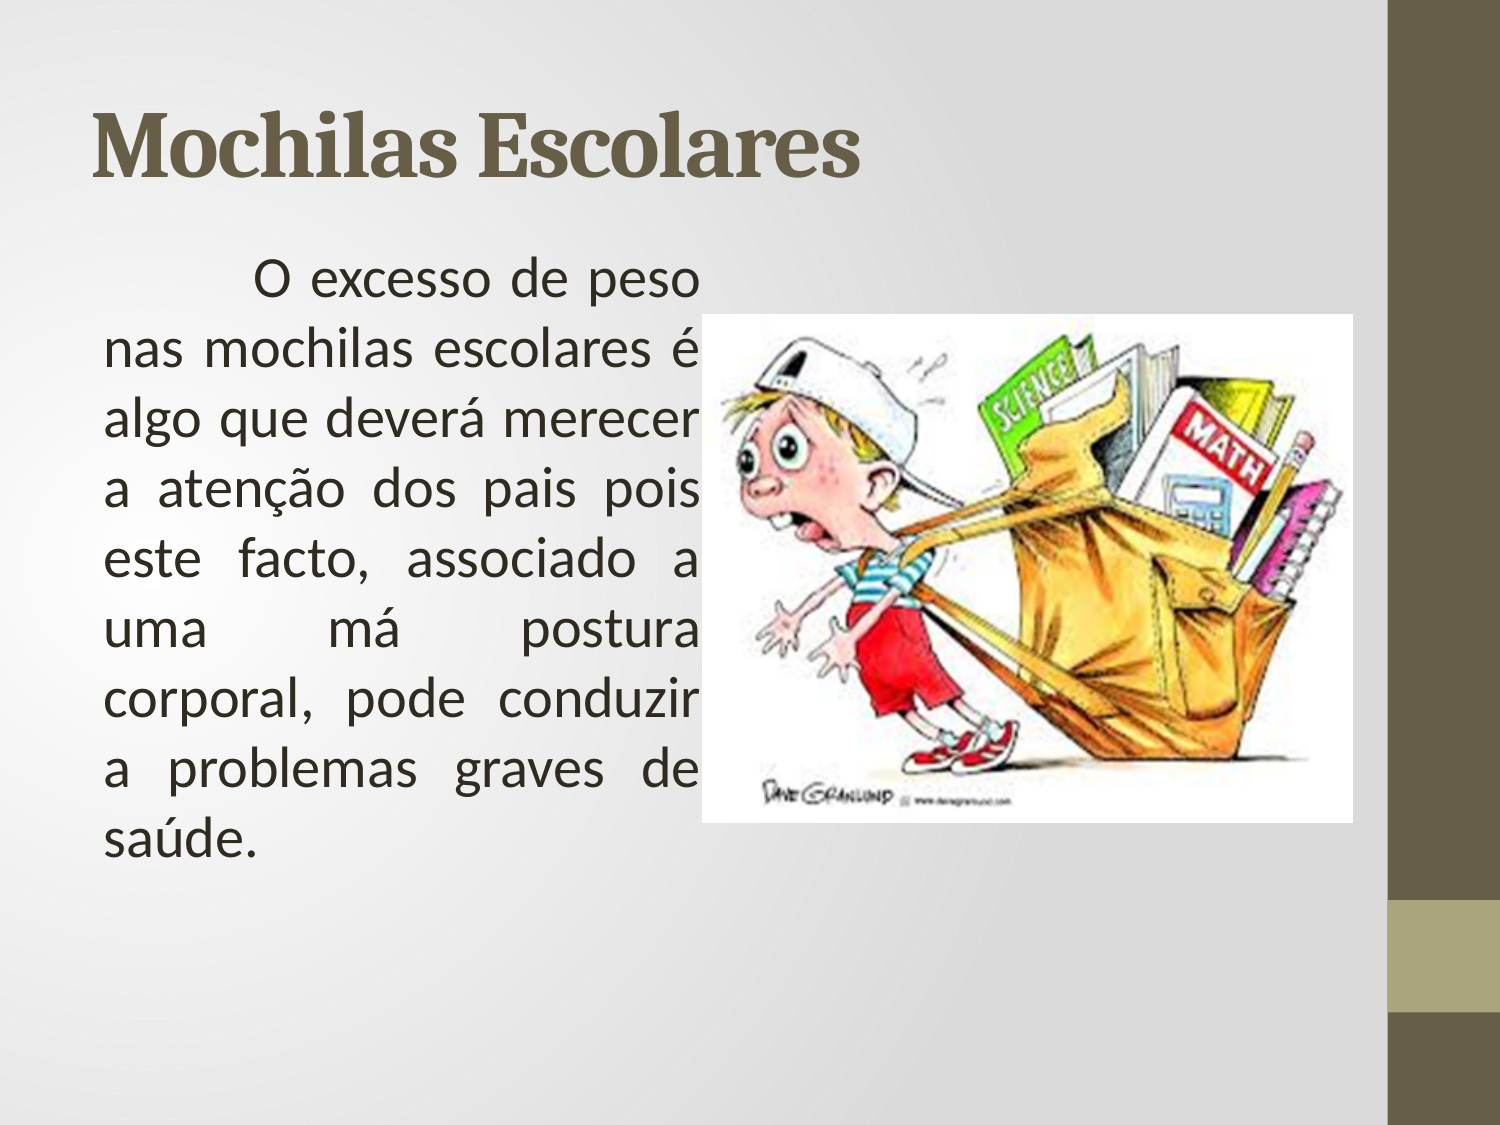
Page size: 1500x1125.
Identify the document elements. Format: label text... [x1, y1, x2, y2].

title Mochilas Escolares [75, 45, 1325, 233]
list O excesso de peso nas mochilas escolares é algo que deverá merecer a atenção dos pais pois este facto, associado a uma má postura corporal, pode conduzir a problemas graves de saúde. [88, 231, 717, 975]
picture [702, 313, 1353, 823]
